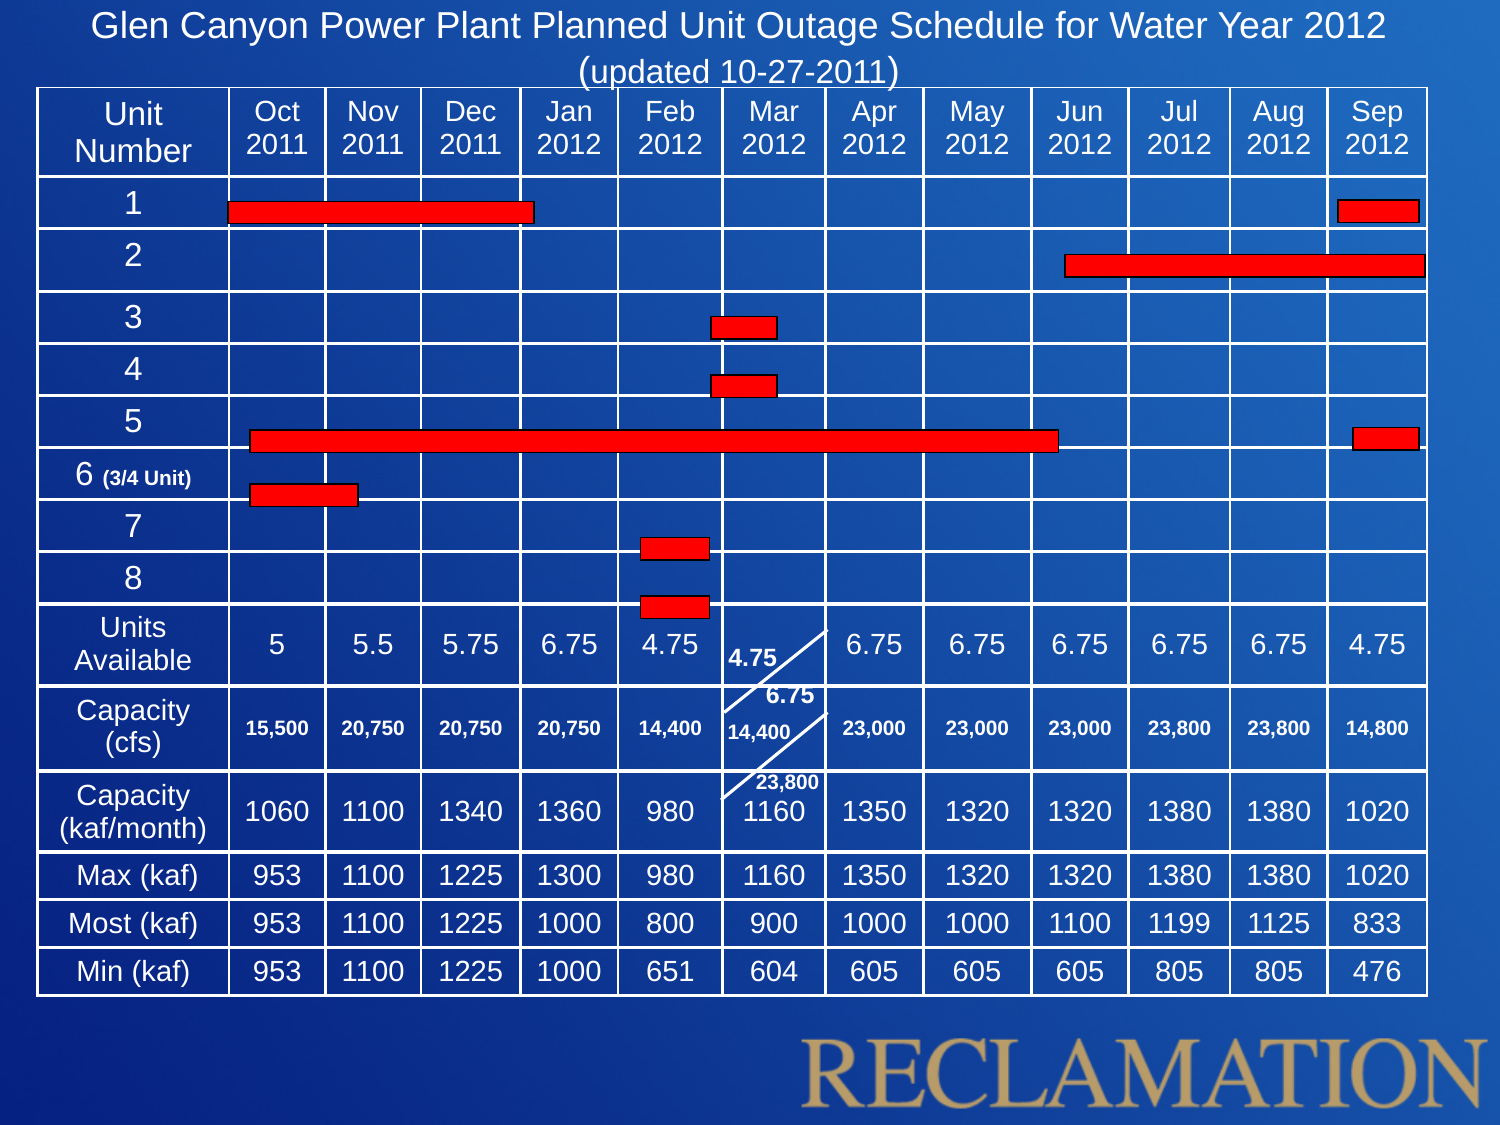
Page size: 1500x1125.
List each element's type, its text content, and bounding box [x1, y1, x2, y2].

table_cell 1160 [724, 810, 824, 850]
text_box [708, 629, 838, 801]
table_cell Capacity (kaf/month) [39, 773, 228, 850]
table_cell 1000 [827, 901, 922, 946]
table_cell 1 [39, 178, 228, 227]
table_cell 6 (3/4 Unit) [39, 449, 222, 498]
table_cell 1100 [327, 949, 420, 994]
table_cell 833 [1329, 901, 1426, 946]
table_cell 23,000 [841, 688, 922, 769]
table_cell 6.75 [837, 627, 922, 684]
table_cell 1320 [925, 854, 1030, 898]
picture [0, 0, 1500, 1125]
table_cell 953 [230, 854, 324, 898]
table_cell 8 [39, 553, 222, 602]
table_cell [619, 178, 721, 198]
table_cell 23,800 [1231, 688, 1326, 769]
table_cell 5 [39, 397, 222, 446]
table_cell 1060 [230, 773, 324, 850]
table_cell 604 [724, 949, 824, 994]
table_cell 800 [619, 901, 721, 946]
table_cell 953 [230, 949, 324, 994]
table_cell 1000 [925, 901, 1030, 946]
table_cell 1100 [1033, 901, 1127, 946]
table_cell 1380 [1130, 773, 1229, 850]
table_header Apr 2012 [827, 99, 922, 175]
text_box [227, 199, 1426, 619]
table_cell [925, 178, 1030, 198]
table_cell 1000 [522, 949, 617, 994]
table_cell 980 [619, 854, 721, 898]
table_cell 5.75 [422, 627, 519, 684]
table_header Mar 2012 [724, 99, 824, 175]
table_header Feb 2012 [619, 99, 721, 175]
table_cell 900 [724, 901, 824, 946]
table_cell 1380 [1130, 854, 1229, 898]
table_cell Units Available [39, 606, 228, 684]
table_cell 20,750 [522, 688, 617, 769]
table_cell [1231, 178, 1326, 198]
table_cell 605 [827, 949, 922, 994]
table_cell 1380 [1231, 773, 1326, 850]
table_cell 4.75 [619, 627, 707, 684]
table_cell 1020 [1329, 854, 1426, 898]
table_cell 605 [925, 949, 1030, 994]
table_cell [1329, 178, 1426, 199]
table_cell 1199 [1130, 901, 1229, 946]
table_cell 14,400 [619, 688, 703, 769]
table_header Sep 2012 [1329, 88, 1426, 175]
table_cell 605 [1033, 949, 1127, 994]
table_cell [827, 178, 922, 198]
table_cell 7 [39, 501, 222, 550]
table_cell 1125 [1231, 901, 1326, 946]
table_cell 1100 [327, 773, 420, 850]
table_cell 23,800 [1130, 688, 1229, 769]
table_cell 1225 [422, 854, 519, 898]
table_cell Most (kaf) [39, 901, 228, 946]
table_cell 1000 [522, 901, 617, 946]
table_cell Max (kaf) [39, 854, 228, 898]
table_cell [230, 178, 324, 198]
table_header Dec 2011 [422, 99, 519, 175]
table_cell 6.75 [522, 627, 617, 684]
table_header Oct 2011 [230, 99, 324, 175]
table_cell 1320 [1033, 773, 1127, 850]
table_cell 1320 [925, 773, 1030, 850]
table_cell 805 [1130, 949, 1229, 994]
table_cell 2 [39, 230, 222, 290]
table_header Jun 2012 [1033, 99, 1127, 175]
table_cell [327, 178, 420, 198]
table_cell [422, 178, 519, 198]
table_cell 23,000 [925, 688, 1030, 769]
table_cell 5 [230, 627, 324, 684]
table_cell 5.5 [327, 627, 420, 684]
table_cell 1020 [1329, 773, 1426, 850]
table_cell 805 [1231, 949, 1326, 994]
table_cell 6.75 [1033, 627, 1127, 684]
table_cell Min (kaf) [39, 949, 228, 994]
table_cell 6.75 [925, 627, 1030, 684]
table_cell 20,750 [327, 688, 420, 769]
table_cell 1100 [327, 854, 420, 898]
table_cell 3 [39, 293, 222, 342]
table_header Jul 2012 [1130, 99, 1229, 175]
table_cell 1320 [1033, 854, 1127, 898]
table_cell 1160 [724, 854, 824, 898]
table_cell [522, 178, 617, 198]
table_cell 1225 [422, 949, 519, 994]
table_cell 6.75 [1130, 627, 1229, 684]
table_header Nov 2011 [327, 99, 420, 175]
table_cell [724, 178, 824, 198]
table_header Jan 2012 [522, 99, 617, 175]
table_cell 1225 [422, 901, 519, 946]
table_cell 23,000 [1033, 688, 1127, 769]
table_cell 1100 [327, 901, 420, 946]
table_cell 1380 [1231, 854, 1326, 898]
table_cell 476 [1329, 949, 1426, 994]
table_header May 2012 [925, 99, 1030, 175]
table_cell 1360 [522, 773, 617, 850]
table_cell 1350 [827, 854, 922, 898]
table_cell 1340 [422, 773, 519, 850]
table_cell 1350 [827, 773, 922, 850]
table_cell 14,800 [1329, 688, 1426, 769]
text_box Glen Canyon Power Plant Planned Unit Outage Schedule for Water Year 2012 (updated 10-27-2011) [75, 0, 1403, 99]
table_cell Capacity (cfs) [39, 688, 228, 769]
table_cell 1300 [522, 854, 617, 898]
table_cell 15,500 [230, 688, 324, 769]
table_cell 953 [230, 901, 324, 946]
table_cell 4.75 [1329, 625, 1426, 684]
table_cell 980 [619, 773, 721, 850]
table_header Aug 2012 [1231, 99, 1326, 175]
table_cell [1130, 178, 1229, 198]
table_header Unit Number [39, 88, 228, 175]
table_cell 6.75 [1231, 627, 1326, 684]
table_cell 4 [39, 345, 222, 394]
table_cell 651 [619, 949, 721, 994]
table_cell 20,750 [422, 688, 519, 769]
table_cell [1033, 178, 1127, 198]
